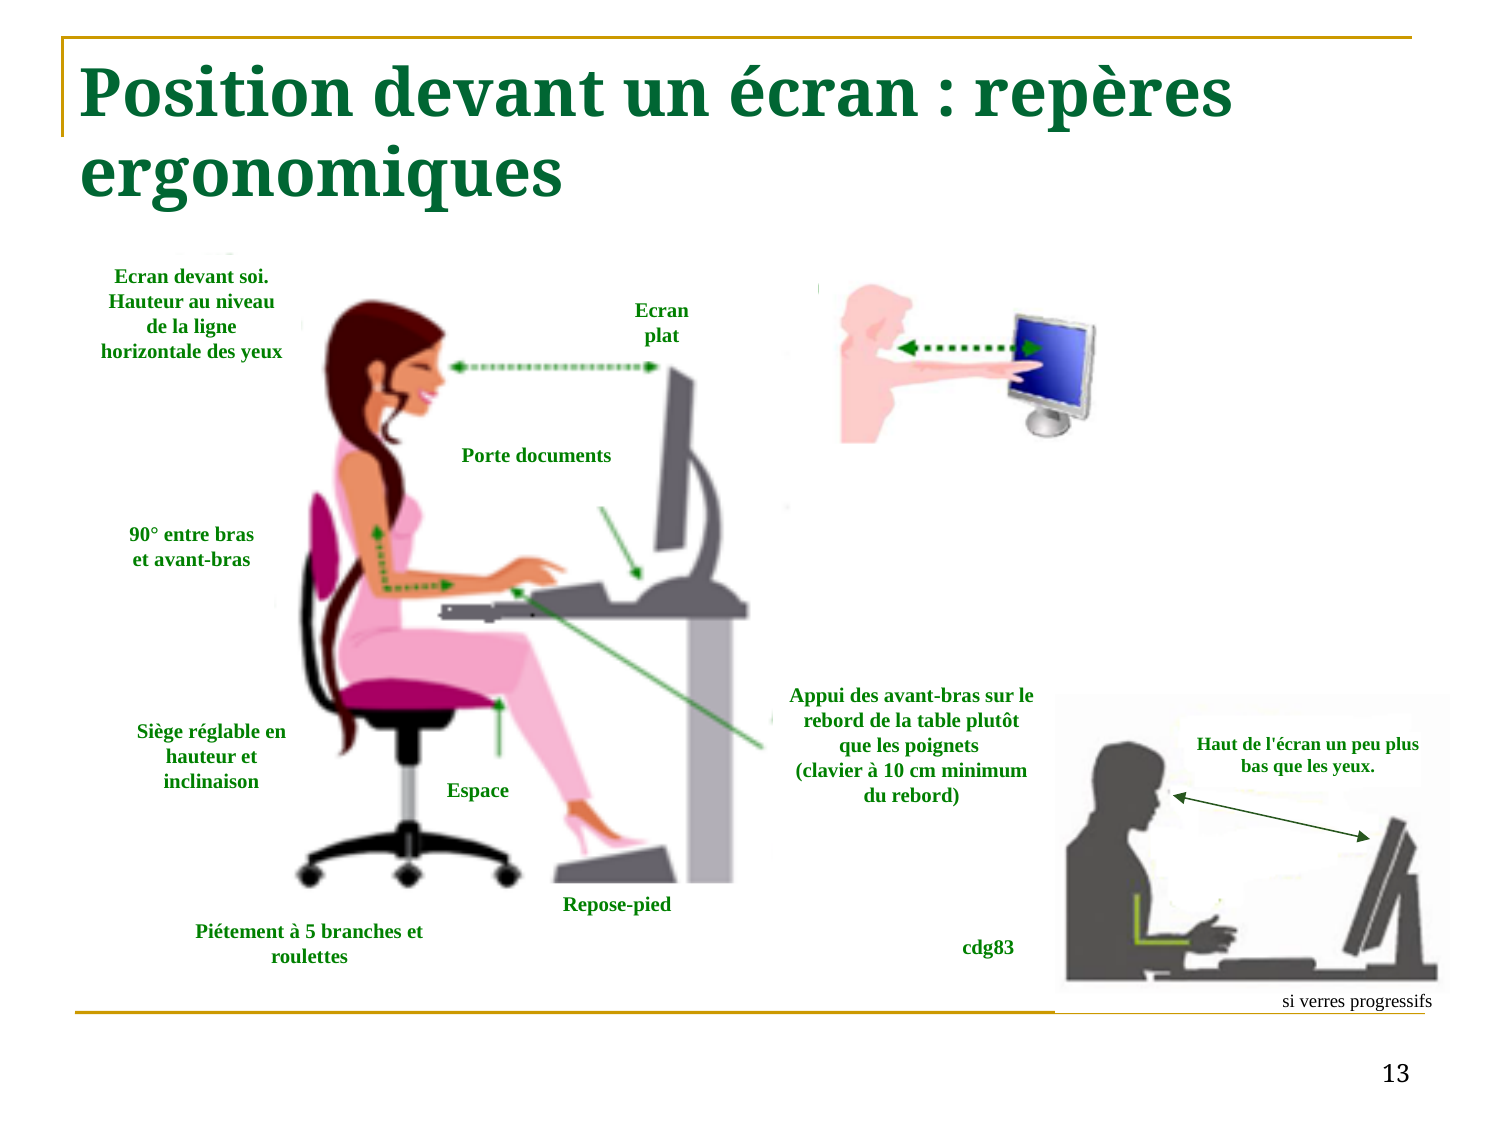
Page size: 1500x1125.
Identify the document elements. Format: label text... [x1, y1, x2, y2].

slide_number 13 [1074, 1041, 1426, 1100]
title Position devant un écran : repères ergonomiques [64, 42, 1483, 171]
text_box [77, 242, 1112, 1006]
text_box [1055, 693, 1450, 1033]
